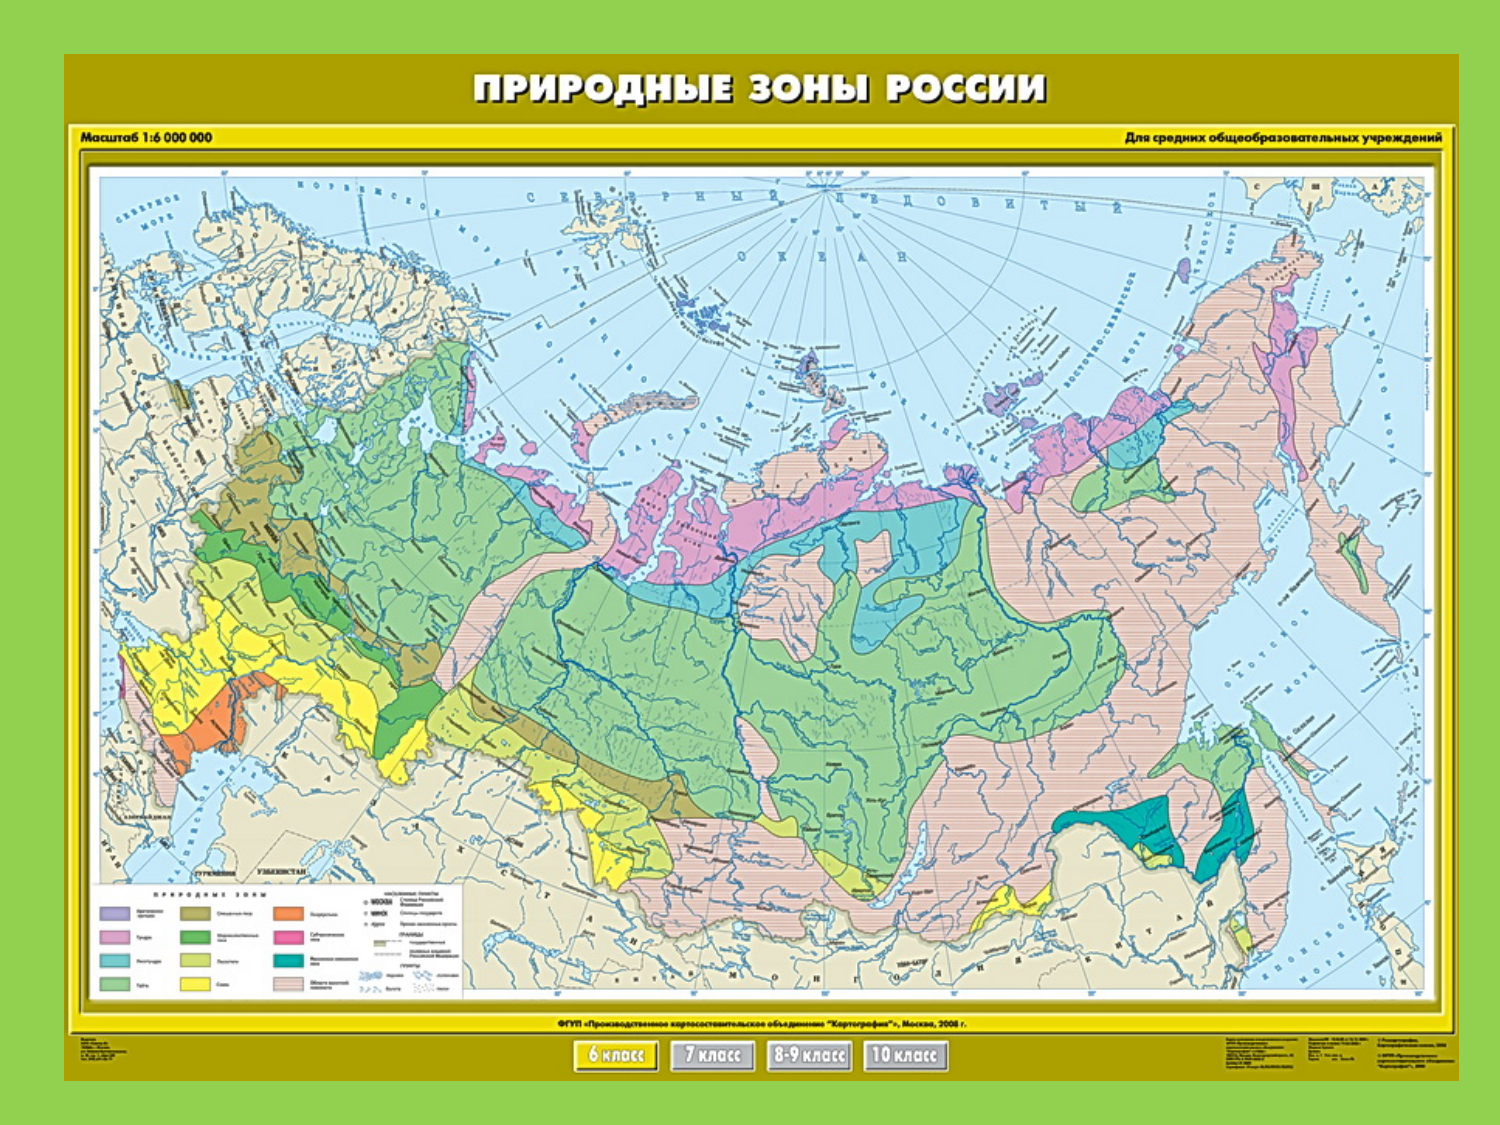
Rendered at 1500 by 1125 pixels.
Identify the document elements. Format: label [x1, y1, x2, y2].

picture [64, 54, 1459, 1081]
